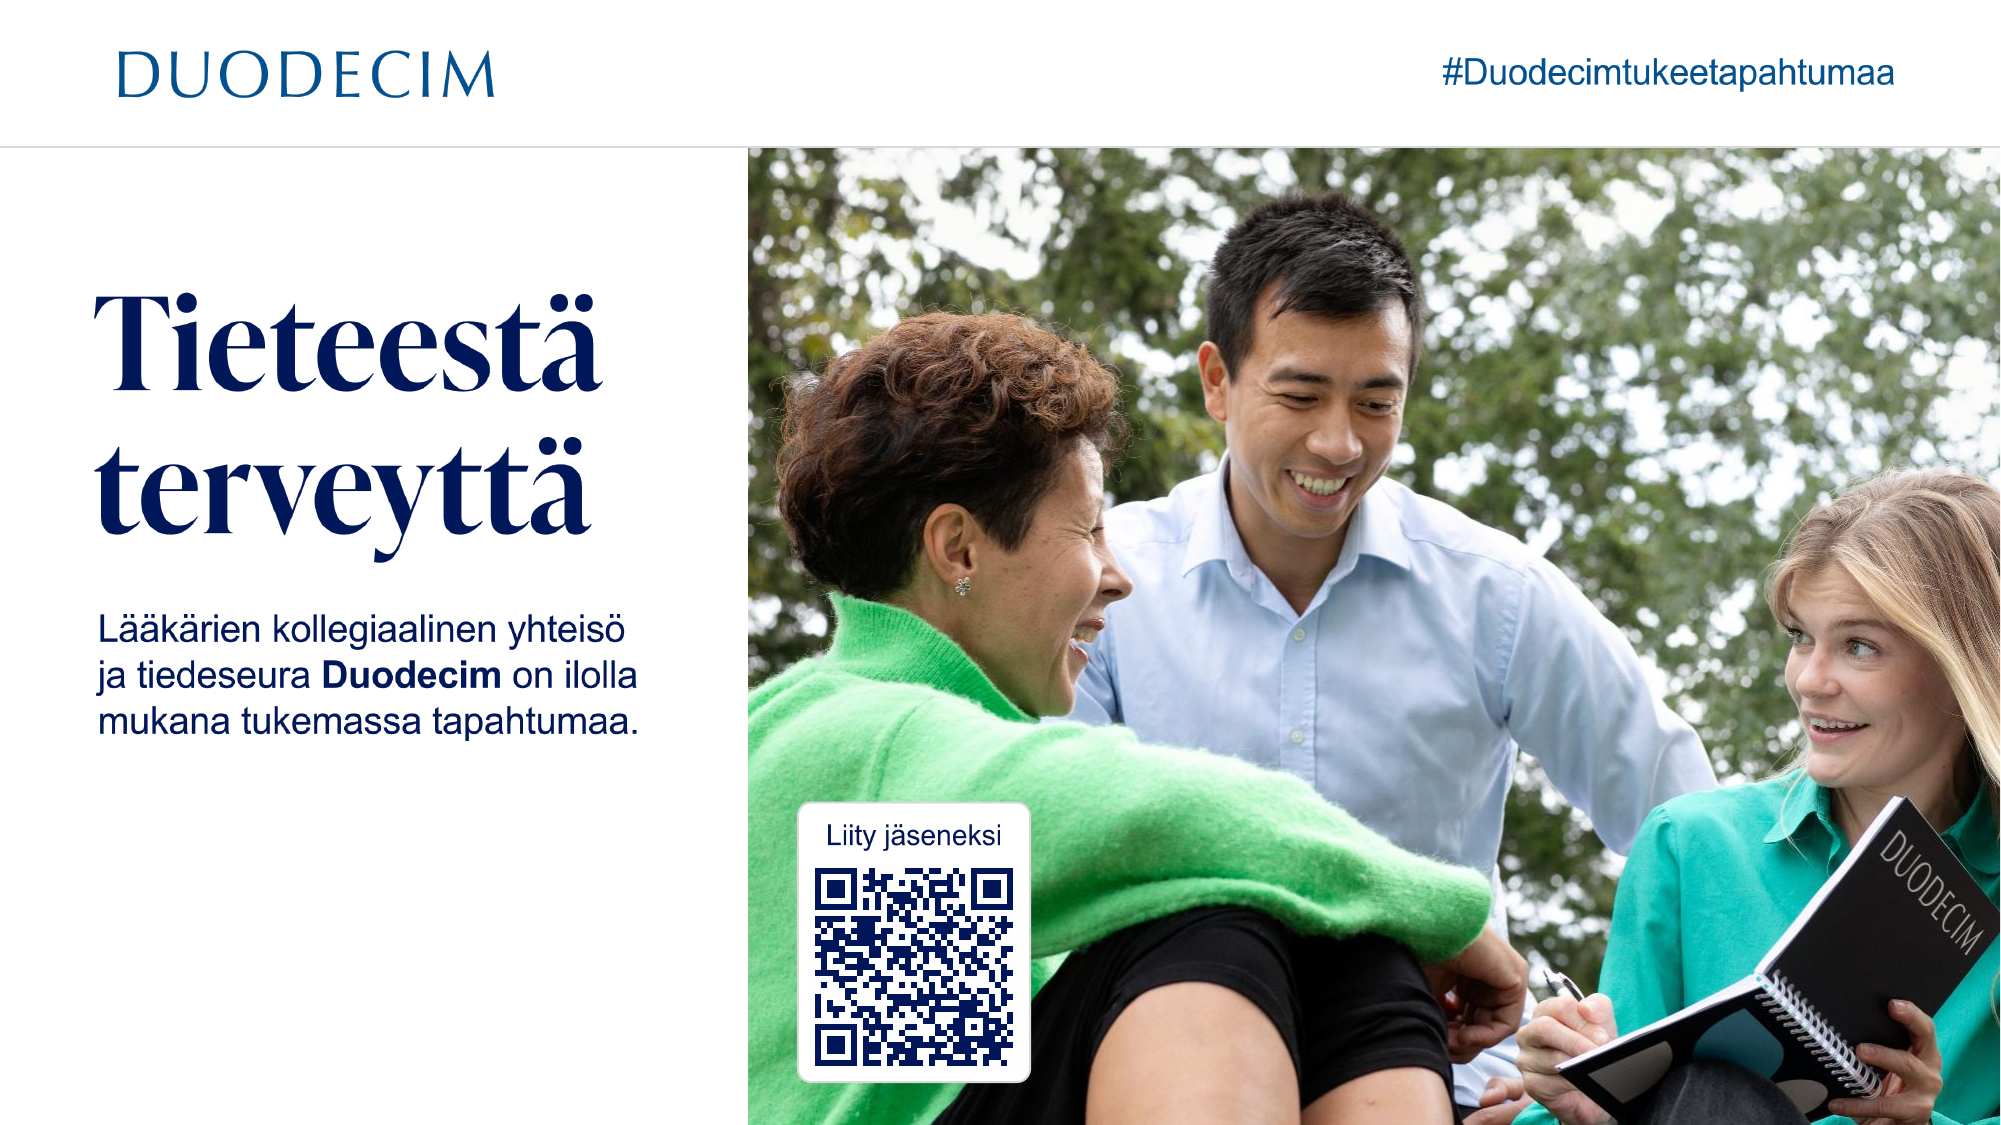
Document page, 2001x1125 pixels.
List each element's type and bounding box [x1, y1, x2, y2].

picture [94, 614, 638, 741]
picture [78, 9, 534, 139]
picture [748, 147, 2001, 1125]
picture [94, 292, 603, 563]
picture [1443, 57, 1894, 92]
